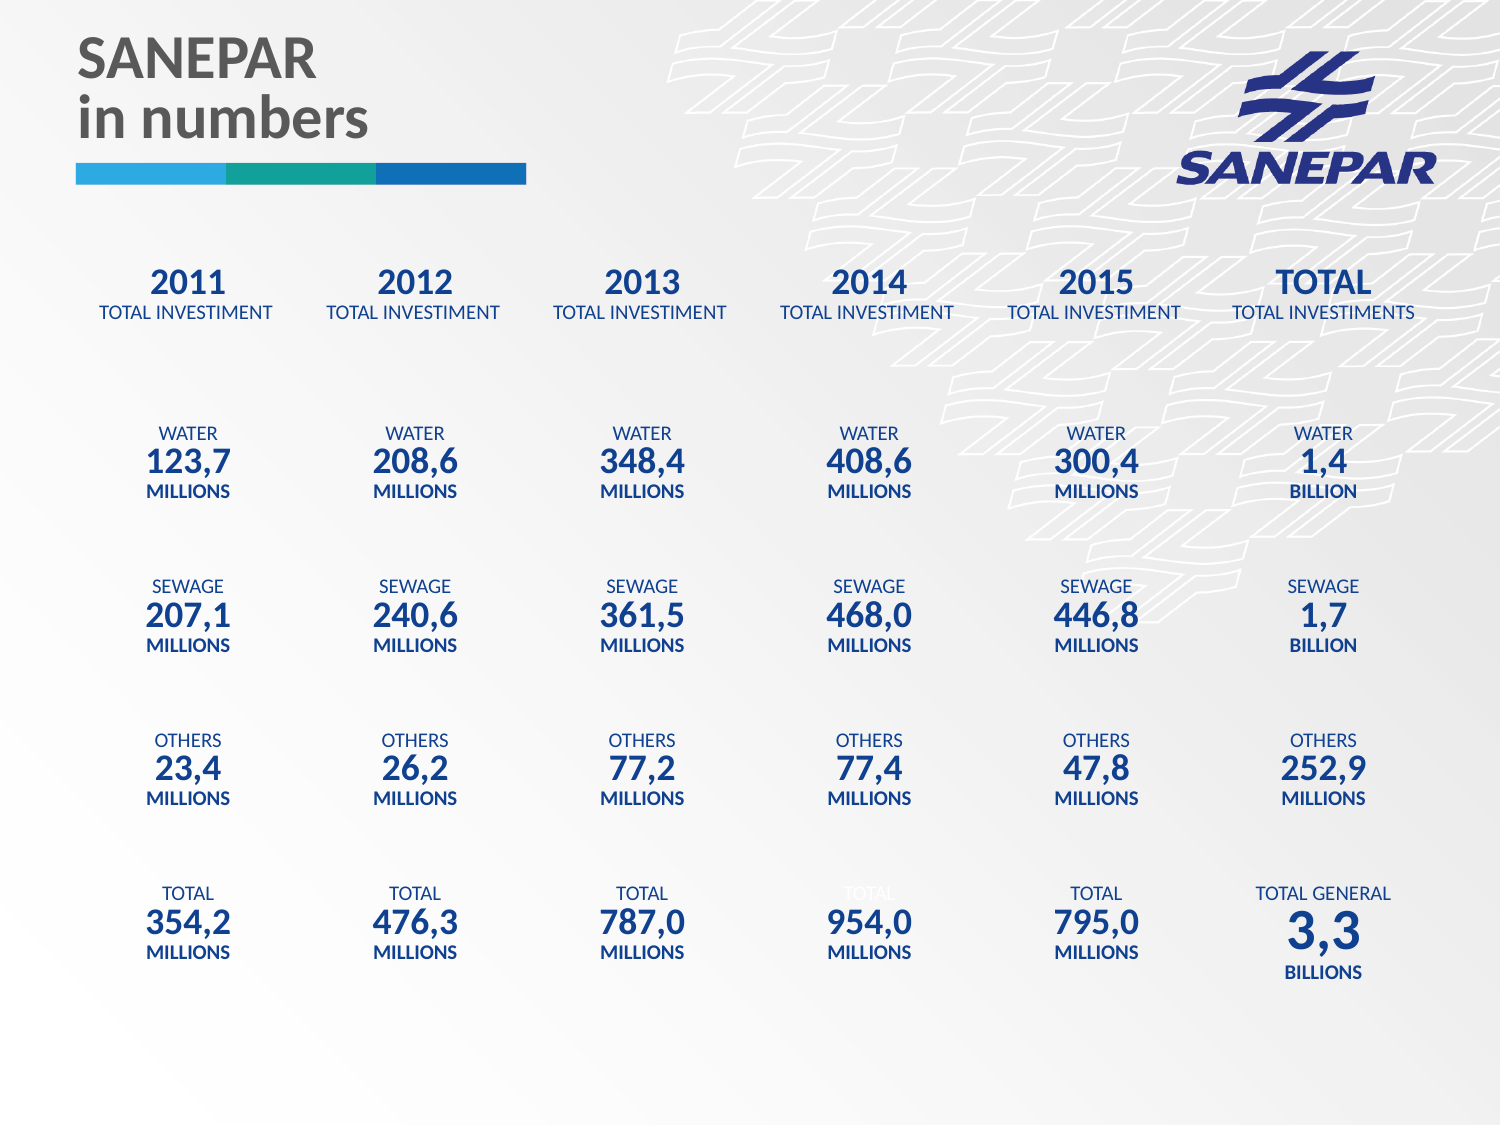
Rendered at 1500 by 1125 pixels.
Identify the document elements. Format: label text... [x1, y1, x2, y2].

table_header TOTAL TOTAL INVESTIMENTS [1210, 258, 1437, 418]
table_cell SEWAGE 361,5 MILLIONS [529, 571, 756, 724]
table_cell OTHERS 252,9 MILLIONS [1210, 724, 1437, 878]
table_cell TOTAL 476,3 MILLIONS [302, 878, 529, 1031]
table_cell OTHERS 77,2 MILLIONS [529, 724, 756, 878]
table_header 2014 TOTAL INVESTIMENT [756, 258, 983, 418]
text_box SANEPAR in numbers [63, 16, 740, 166]
table_cell OTHERS 77,4 MILLIONS [756, 724, 983, 878]
table_cell SEWAGE 1,7 BILLION [1210, 571, 1437, 724]
table_cell WATER 208,6 MILLIONS [302, 418, 529, 571]
table_cell SEWAGE 468,0 MILLIONS [756, 571, 983, 724]
table_cell WATER 408,6 MILLIONS [756, 418, 983, 571]
table_cell OTHERS 23,4 MILLIONS [75, 724, 302, 878]
table_cell WATER 300,4 MILLIONS [983, 418, 1210, 571]
table_header 2011 TOTAL INVESTIMENT [75, 258, 302, 418]
table_cell WATER 123,7 MILLIONS [75, 418, 302, 571]
table_header 2015 TOTAL INVESTIMENT [983, 258, 1210, 418]
table_cell SEWAGE 240,6 MILLIONS [302, 571, 529, 724]
table_header 2012 TOTAL INVESTIMENT [302, 258, 529, 418]
table_cell TOTAL 795,0 MILLIONS [983, 878, 1210, 1031]
table_cell WATER 1,4 BILLION [1210, 418, 1437, 571]
table_cell OTHERS 26,2 MILLIONS [302, 724, 529, 878]
table_cell SEWAGE 207,1 MILLIONS [75, 571, 302, 724]
table_cell TOTAL 954,0 MILLIONS [756, 878, 983, 1031]
table_cell WATER 348,4 MILLIONS [529, 418, 756, 571]
table_cell TOTAL 787,0 MILLIONS [529, 878, 756, 1031]
table_cell OTHERS 47,8 MILLIONS [983, 724, 1210, 878]
table_cell SEWAGE 446,8 MILLIONS [983, 571, 1210, 724]
table_cell TOTAL GENERAL 3,3 BILLIONS [1210, 878, 1437, 1031]
picture [0, 0, 1500, 1125]
table_header 2013 TOTAL INVESTIMENT [529, 258, 756, 418]
table_cell TOTAL 354,2 MILLIONS [75, 878, 302, 1031]
